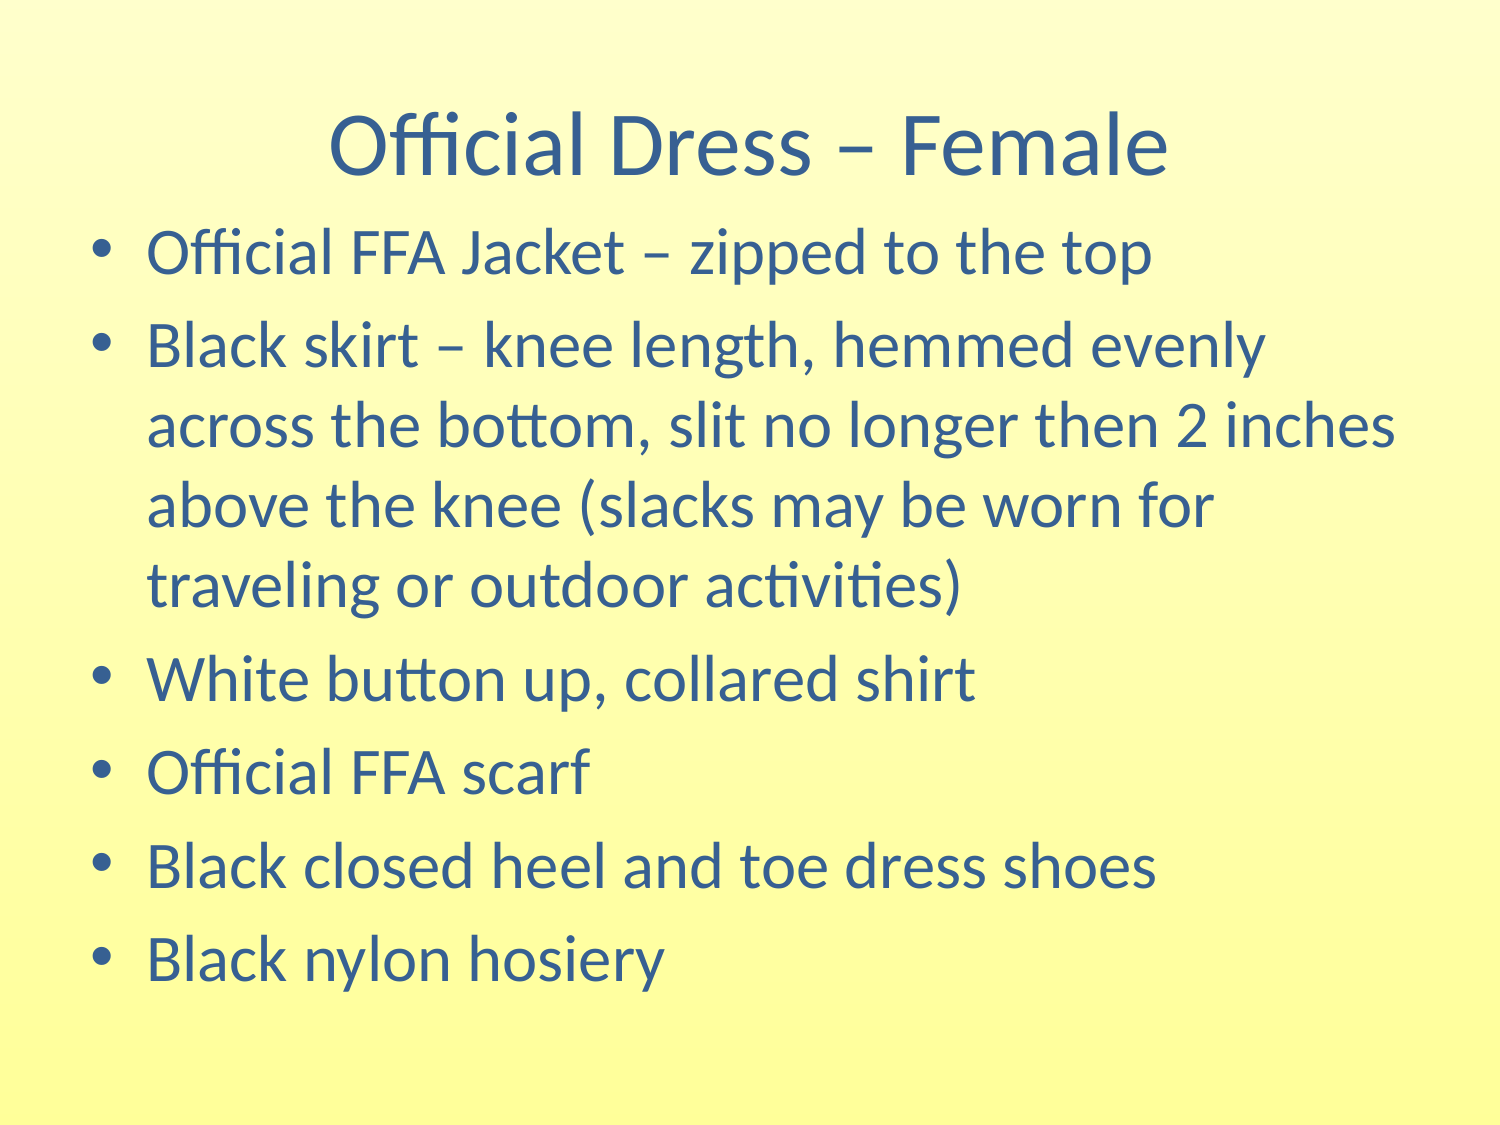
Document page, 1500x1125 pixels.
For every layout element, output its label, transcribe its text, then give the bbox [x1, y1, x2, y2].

title Official Dress – Female [75, 45, 1425, 200]
list Official FFA Jacket – zipped to the top Black skirt – knee length, hemmed evenly across the bottom, slit no longer then 2 inches above the knee (slacks may be worn for traveling or outdoor activities) White button up, collared shirt Official FFA scarf Black closed heel and toe dress shoes Black nylon hosiery [75, 200, 1425, 1010]
